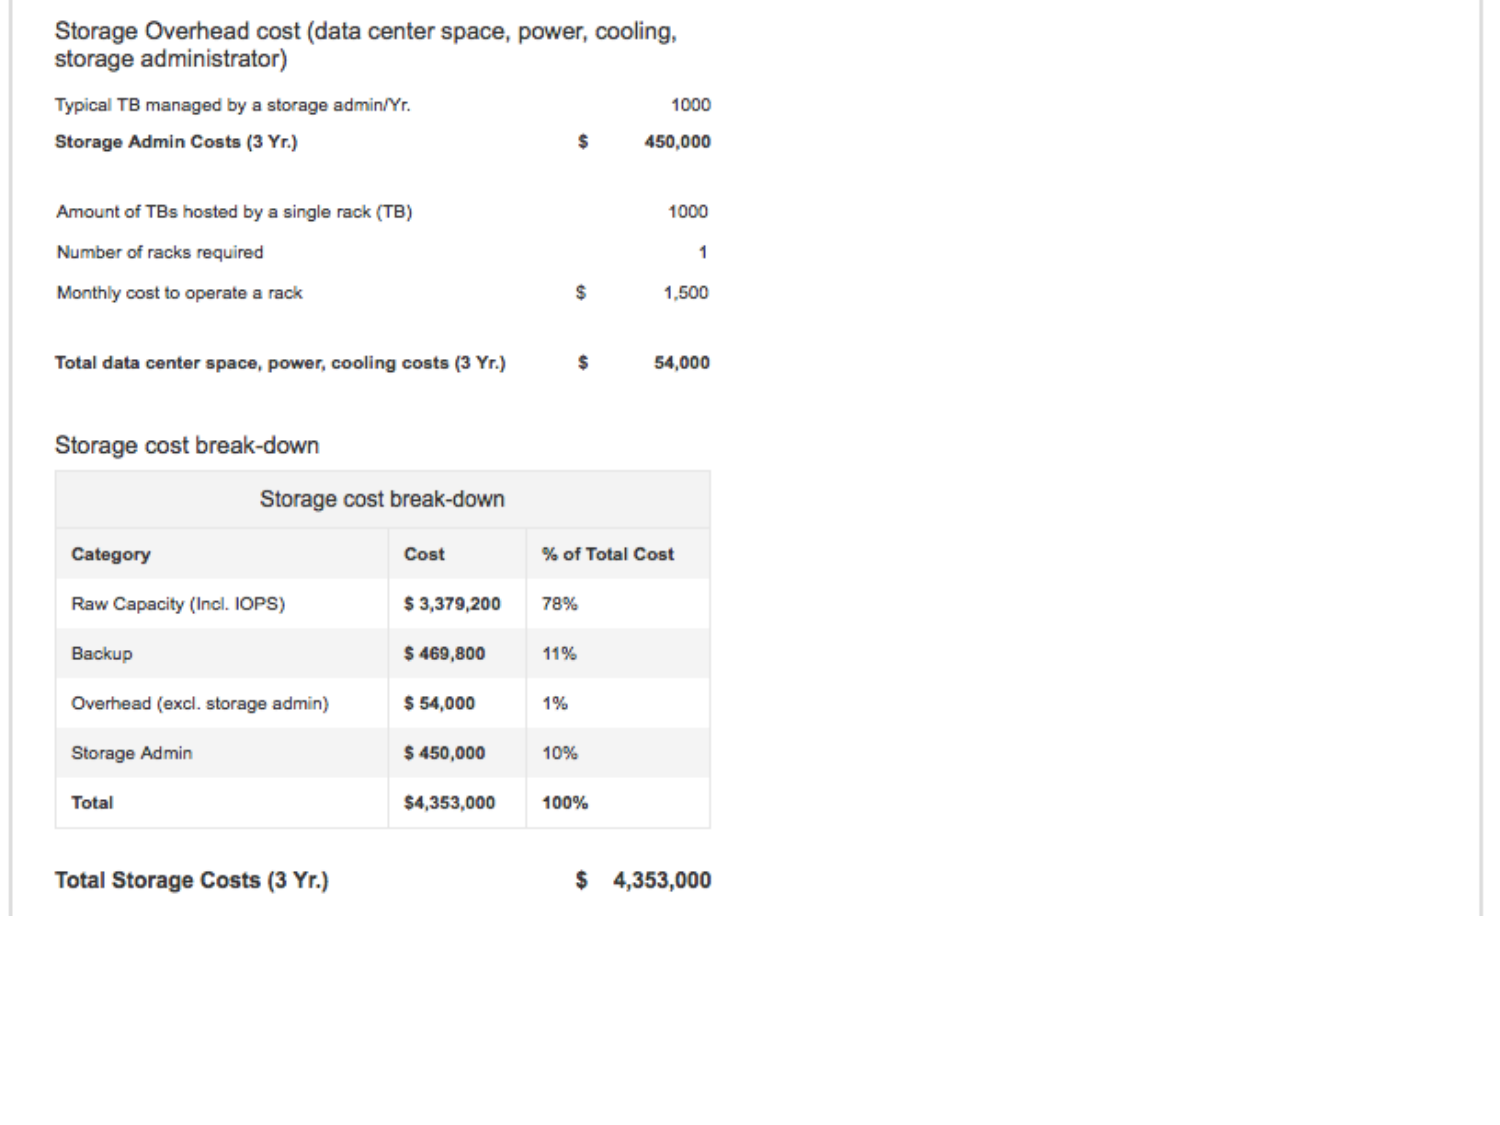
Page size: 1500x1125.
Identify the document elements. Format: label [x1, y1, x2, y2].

picture [0, 0, 1500, 916]
